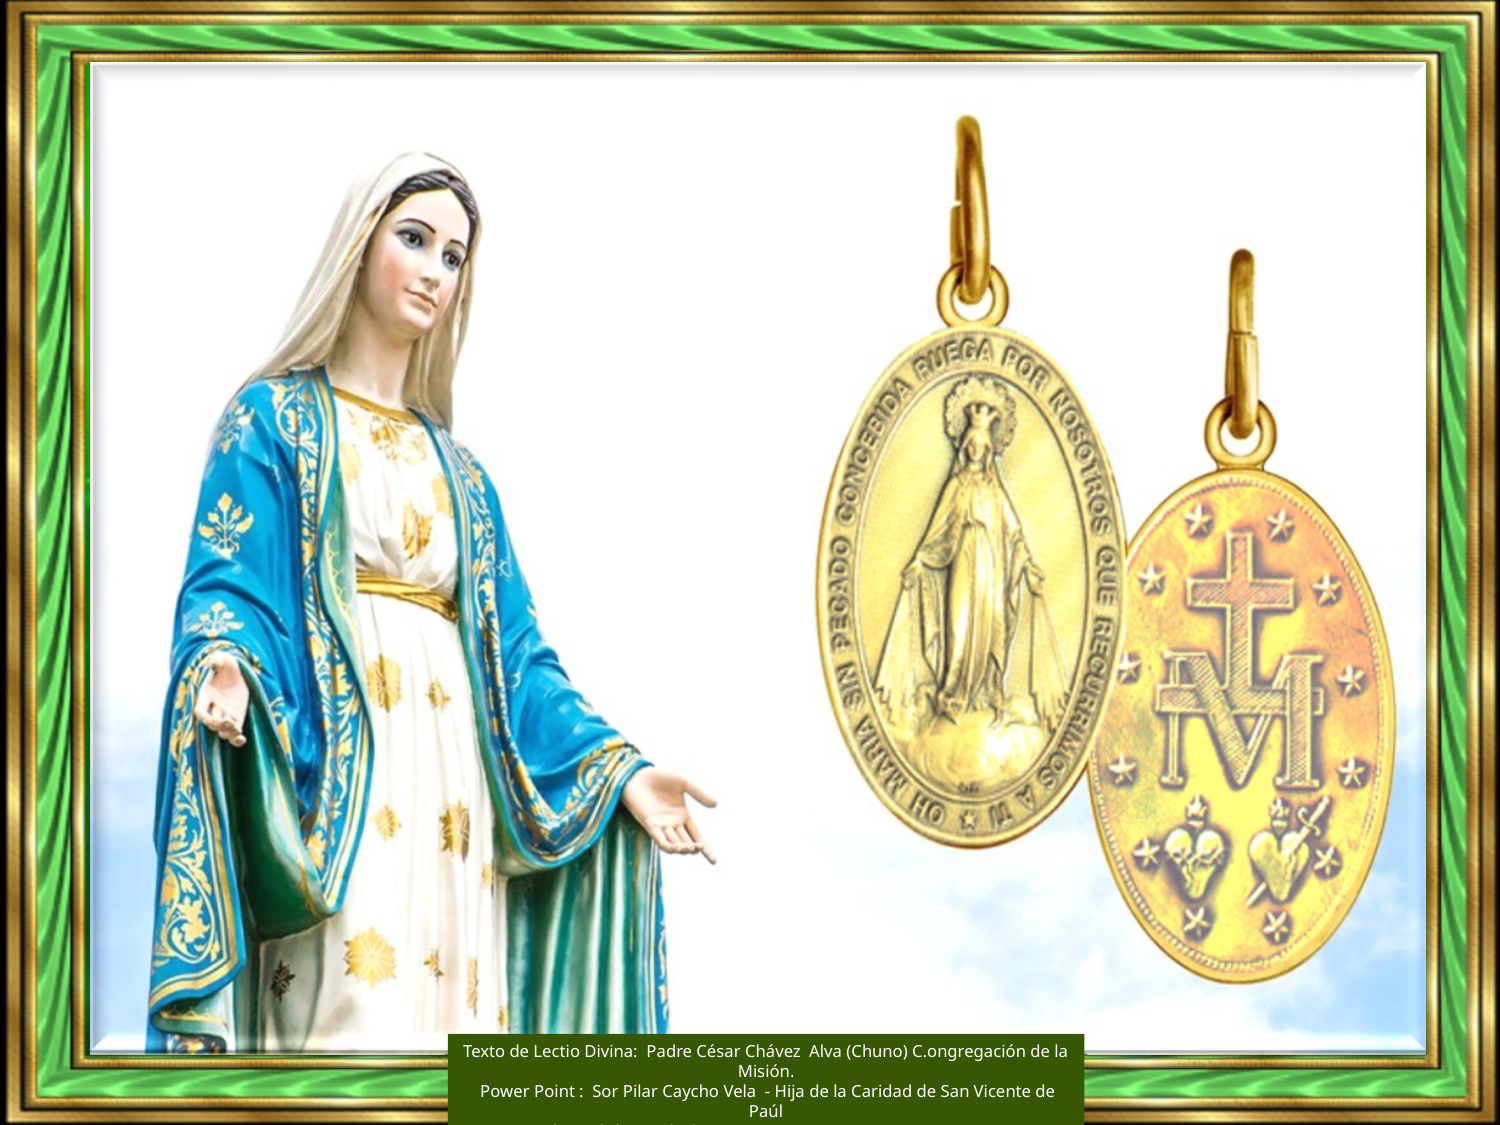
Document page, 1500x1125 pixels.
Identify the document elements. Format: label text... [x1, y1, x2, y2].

picture [0, 0, 1500, 1125]
text_box Texto de Lectio Divina: Padre César Chávez Alva (Chuno) C.ongregación de la Misión. Power Point : Sor Pilar Caycho Vela - Hija de la Caridad de San Vicente de Paúl www.hijasdelacaridadperu.org www.cm.peru.com.pe [447, 1062, 1085, 1125]
